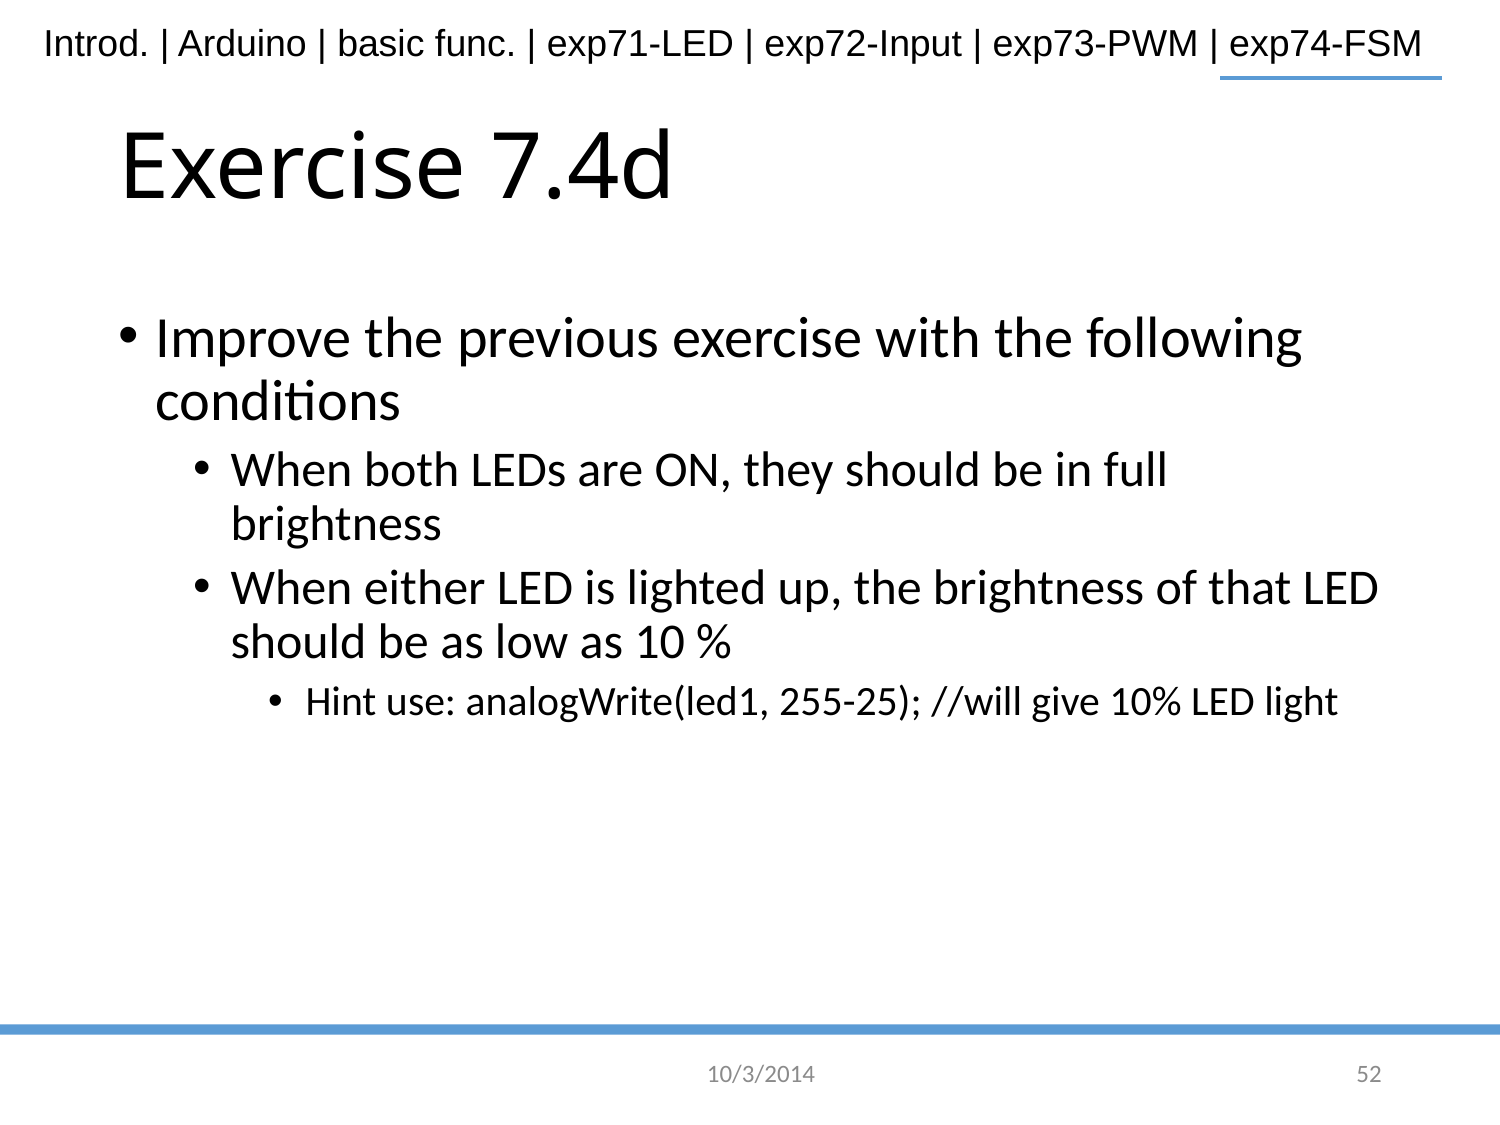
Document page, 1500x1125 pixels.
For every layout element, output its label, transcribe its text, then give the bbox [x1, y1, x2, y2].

list Improve the previous exercise with the following conditions When both LEDs are ON, they should be in full brightness When either LED is lighted up, the brightness of that LED should be as low as 10 % Hint use: analogWrite(led1, 255-25); //will give 10% LED light [102, 299, 1398, 1014]
slide_number 52 [1059, 1042, 1397, 1103]
title Exercise 7.4d [102, 59, 1398, 278]
footer 10/3/2014 [510, 1042, 1018, 1103]
